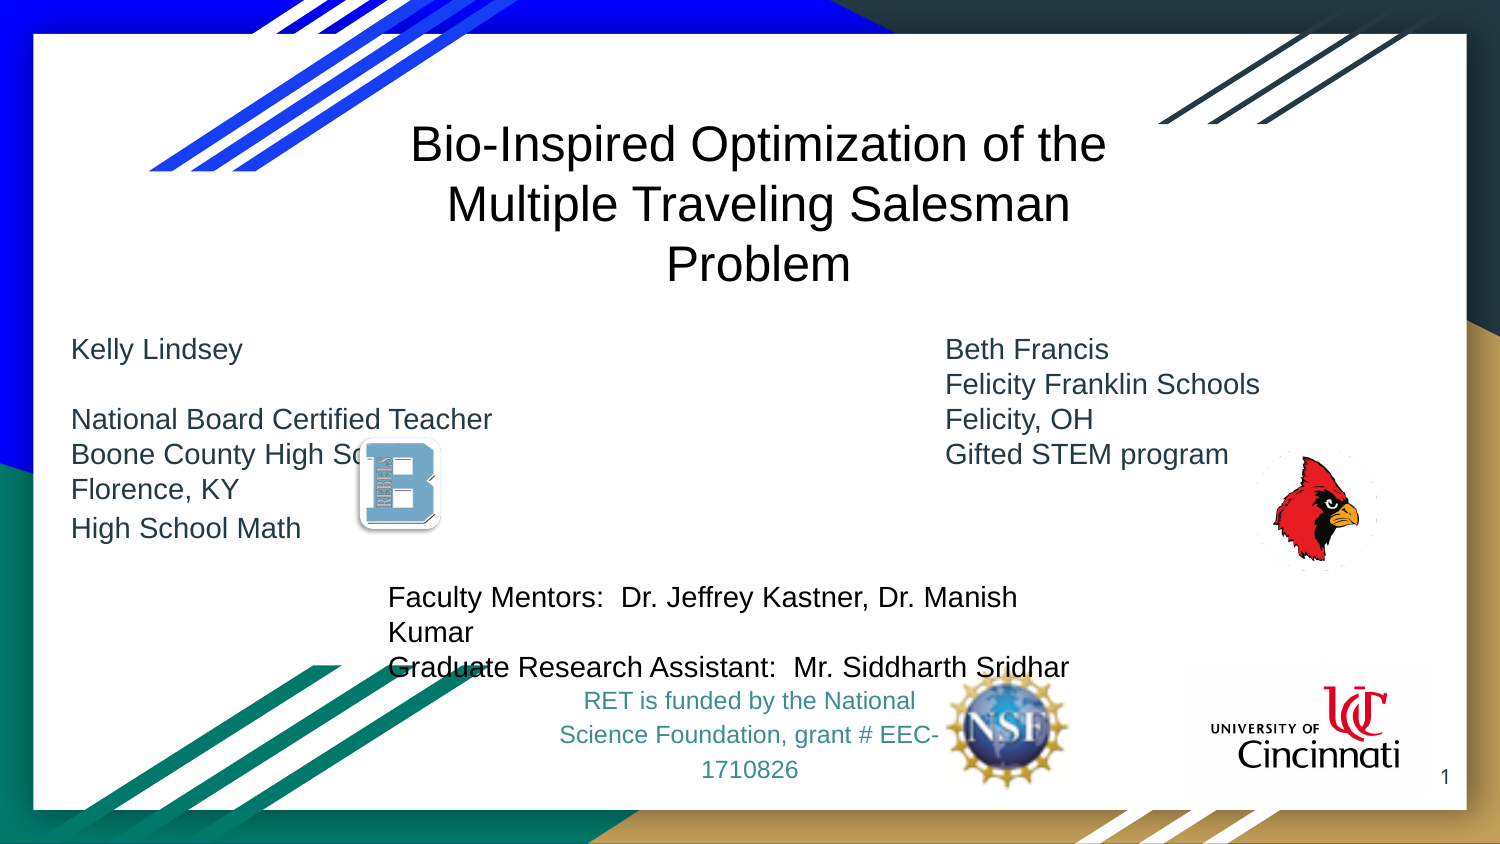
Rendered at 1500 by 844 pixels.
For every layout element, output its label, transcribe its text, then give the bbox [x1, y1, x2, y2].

picture [1252, 446, 1377, 571]
slide_number 1 [1376, 745, 1467, 810]
subtitle Kelly Lindsey National Board Certified Teacher Boone County High School Florence, KY High School Math [55, 315, 522, 529]
picture [1182, 657, 1427, 796]
picture [945, 665, 1070, 790]
picture [349, 433, 446, 540]
text_box Faculty Mentors: Dr. Jeffrey Kastner, Dr. Manish Kumar Graduate Research Assistant: Mr. Siddharth Sridhar [372, 571, 1127, 657]
text_box Beth Francis Felicity Franklin Schools Felicity, OH Gifted STEM program [930, 315, 1296, 484]
text_box RET is funded by the National Science Foundation, grant # EEC-1710826 [521, 665, 944, 789]
text_box Bio-Inspired Optimization of the Multiple Traveling Salesman Problem [334, 96, 1184, 295]
